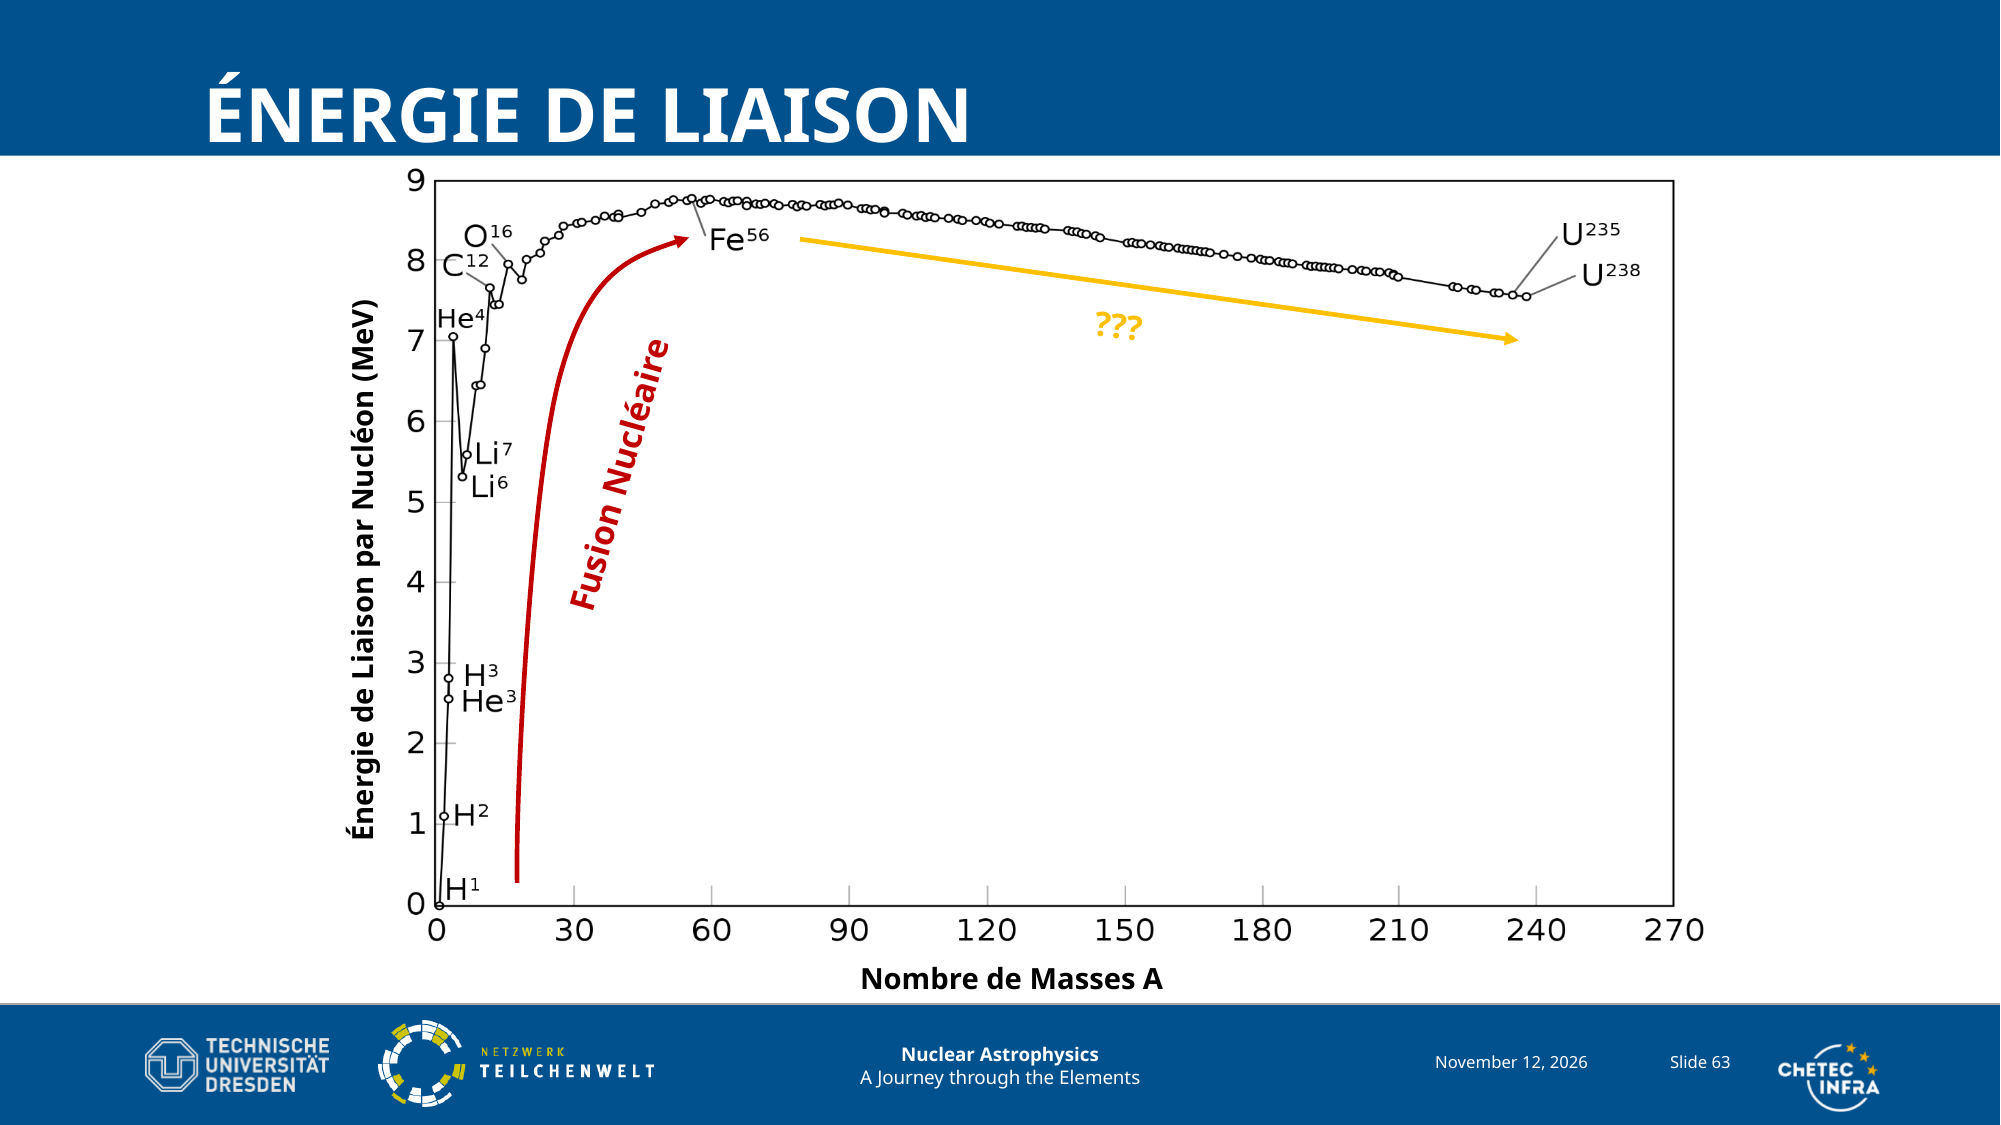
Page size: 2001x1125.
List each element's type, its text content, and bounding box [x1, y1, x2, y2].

text_box Énergie de Liaison par Nucléon (MeV) [336, 189, 387, 952]
picture [378, 1020, 654, 1107]
title Énergie de Liaison [203, 56, 1880, 169]
picture [393, 146, 1724, 953]
text_box Nombre de Masses A [630, 953, 1393, 1003]
picture [1778, 1033, 1880, 1121]
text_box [799, 239, 1519, 341]
